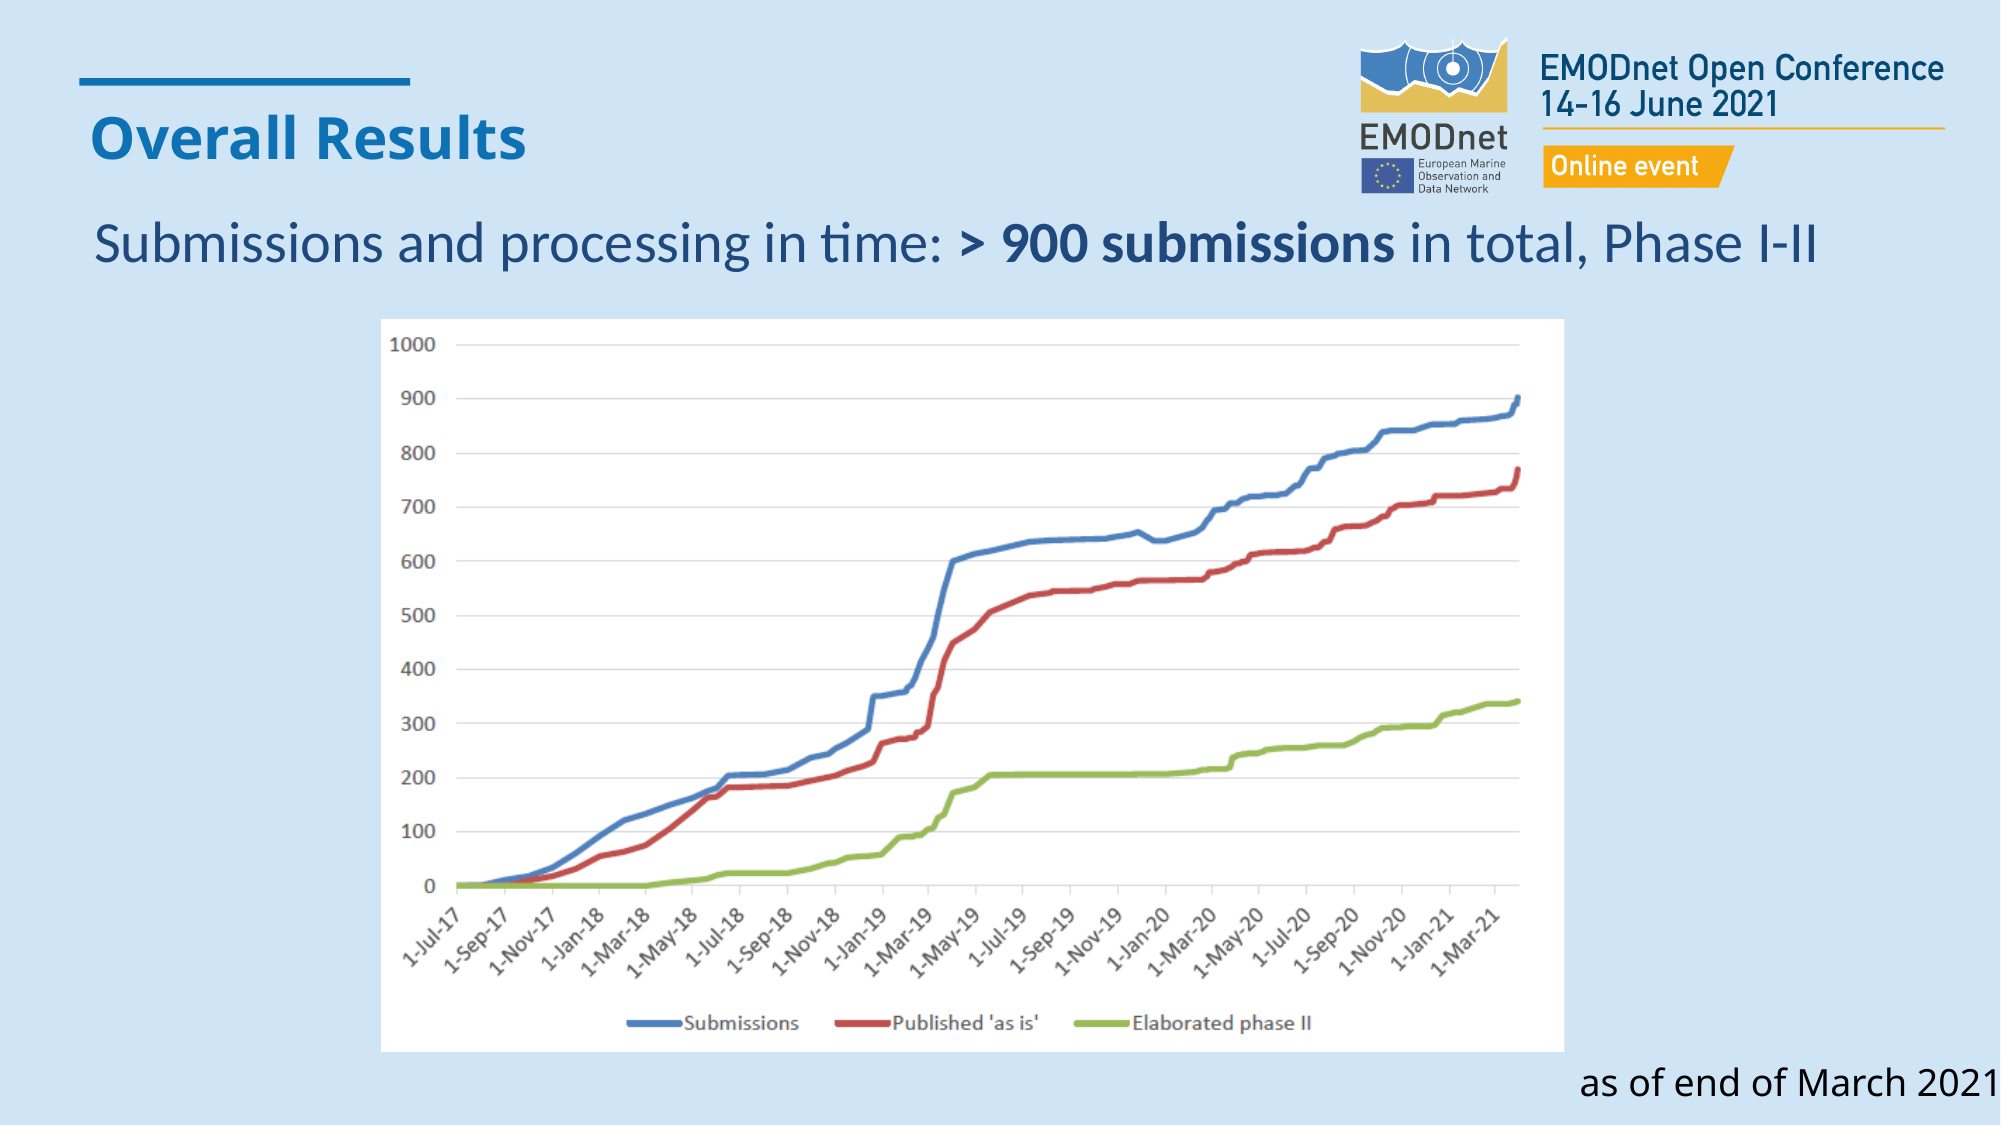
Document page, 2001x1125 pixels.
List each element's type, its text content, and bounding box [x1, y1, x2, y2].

text_box Overall Results [75, 101, 1285, 197]
text_box [79, 78, 411, 86]
text_box as of end of March 2021 [1564, 1051, 2000, 1112]
picture [0, 0, 2001, 1125]
text_box Submissions and processing in time: > 900 submissions in total, Phase I-II [79, 196, 1871, 281]
